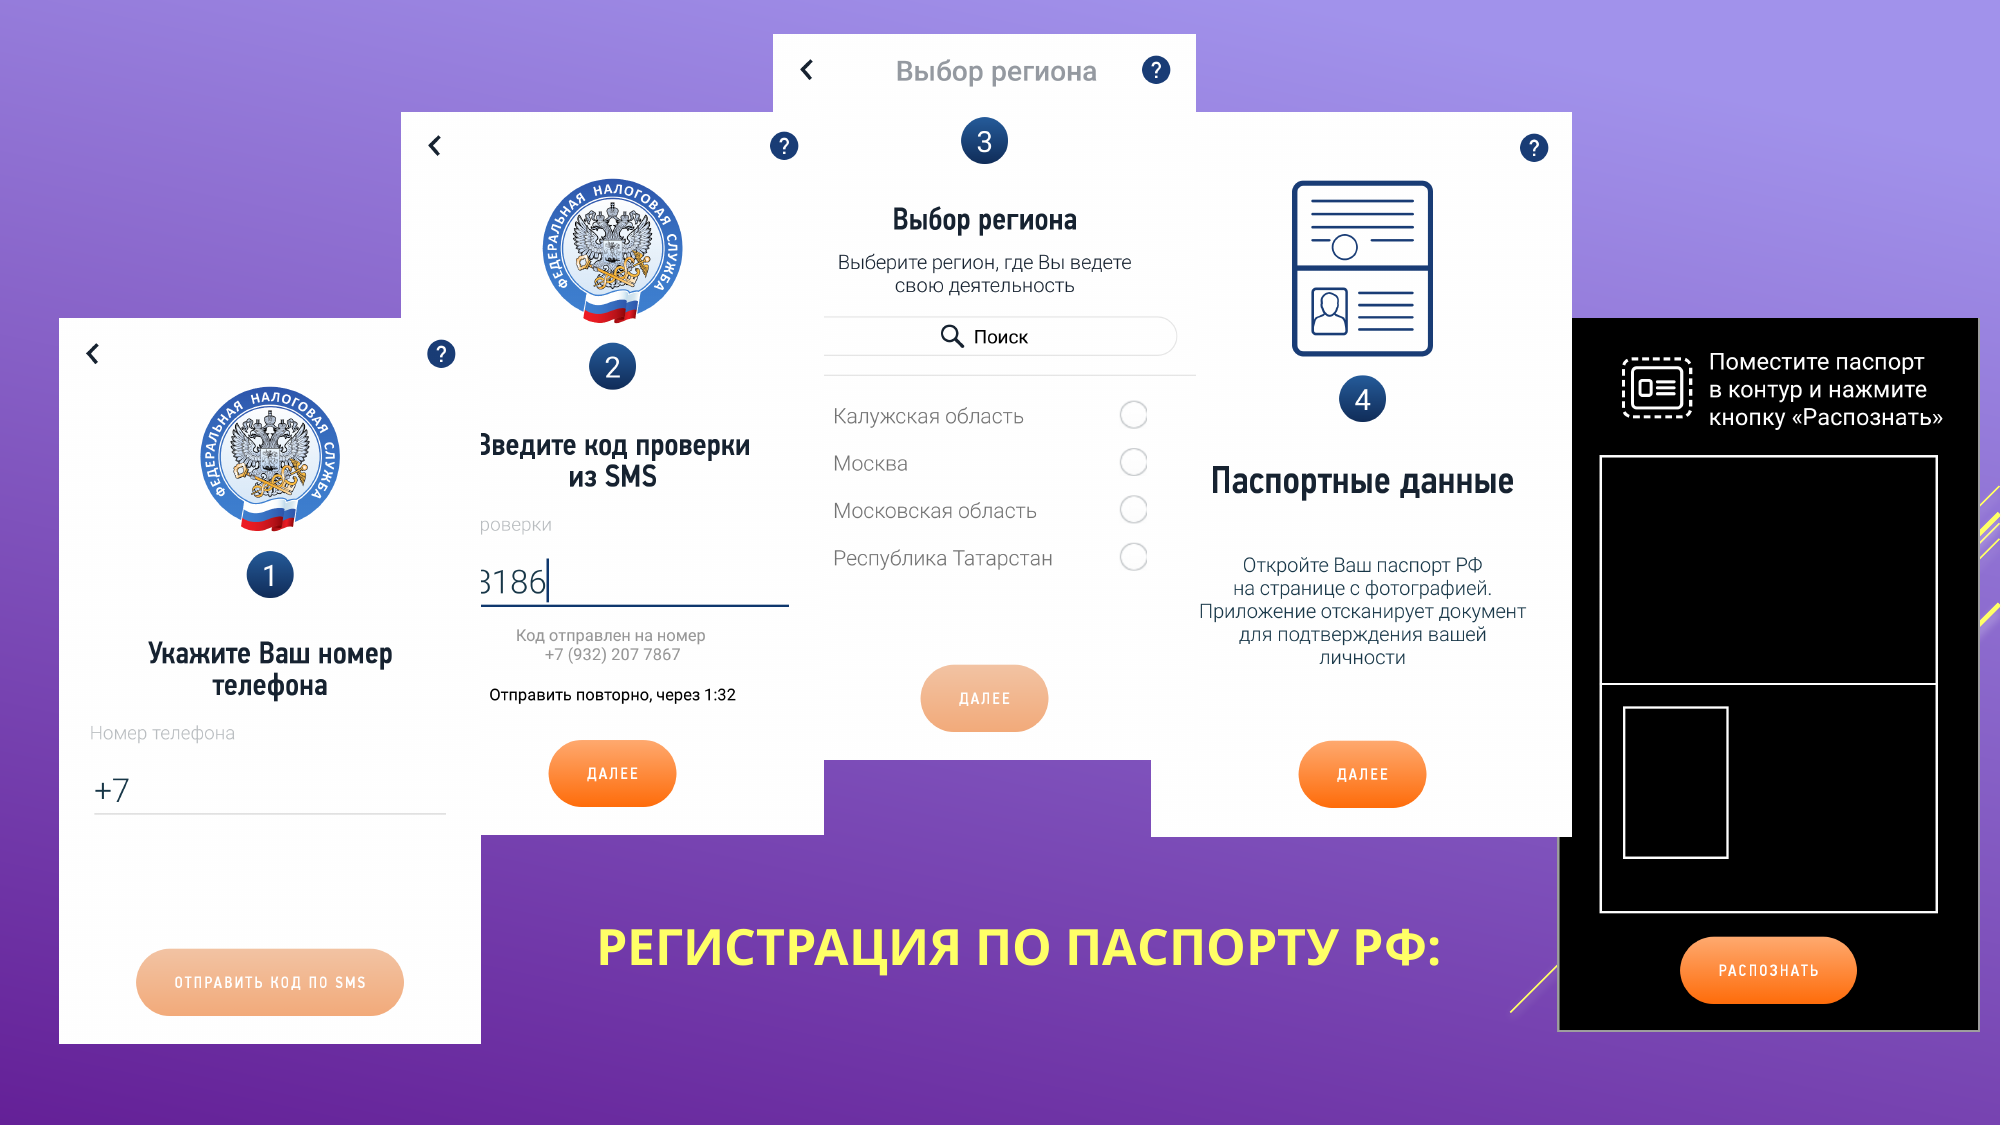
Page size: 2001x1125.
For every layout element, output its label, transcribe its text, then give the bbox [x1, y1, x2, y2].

picture [1151, 111, 1572, 837]
picture [1557, 318, 1980, 1032]
picture [58, 34, 1196, 1044]
title Регистрация по паспорту РФ: [543, 904, 1496, 983]
